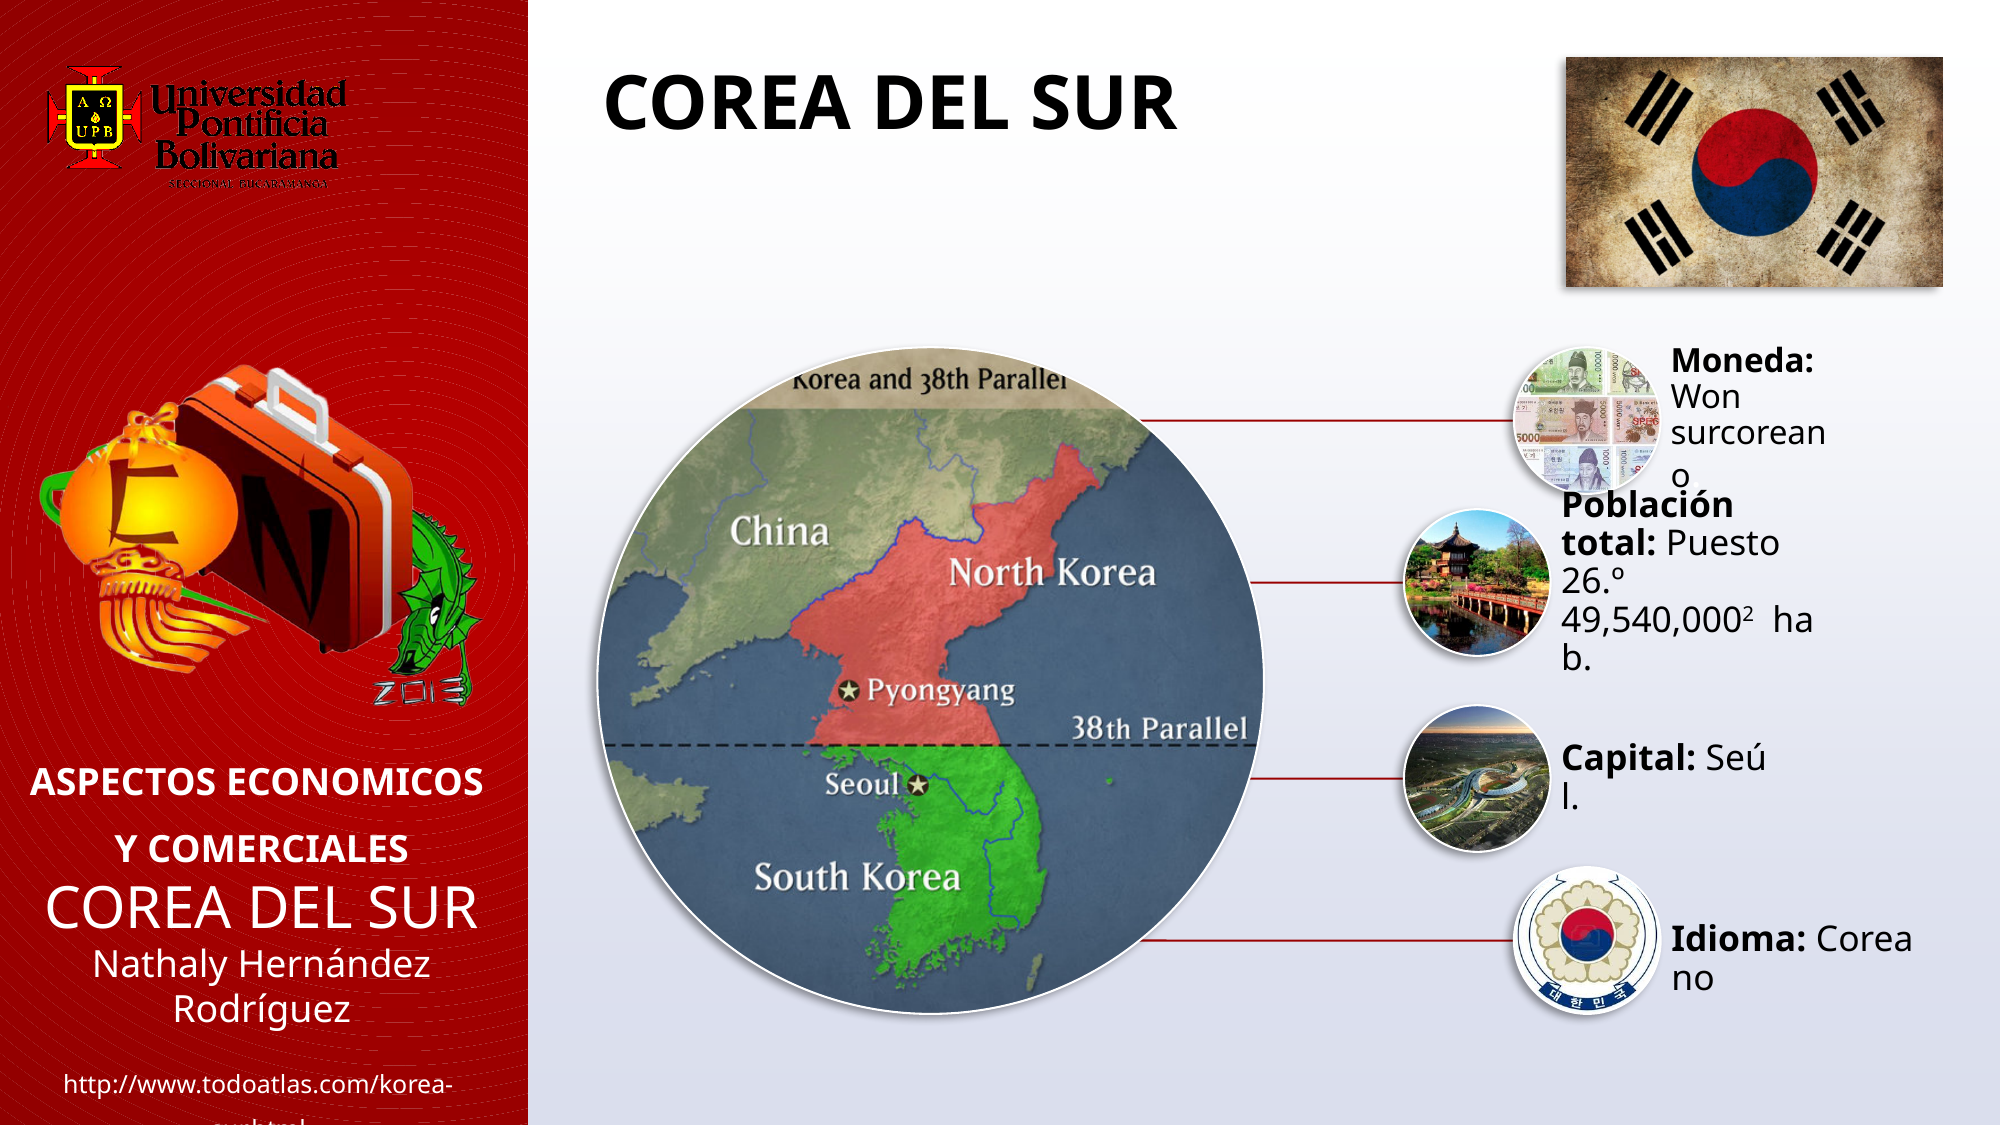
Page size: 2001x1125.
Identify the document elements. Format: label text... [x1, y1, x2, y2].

picture [47, 66, 346, 188]
text_box http://www.todoatlas.com/korea-sur.html [16, 1046, 501, 1125]
picture [527, 0, 2000, 1125]
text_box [597, 236, 1931, 1125]
picture [7, 342, 516, 728]
text_box ASPECTOS ECONOMICOS Y COMERCIALES COREA DEL SUR Nathaly Hernández Rodríguez [7, 728, 516, 1038]
